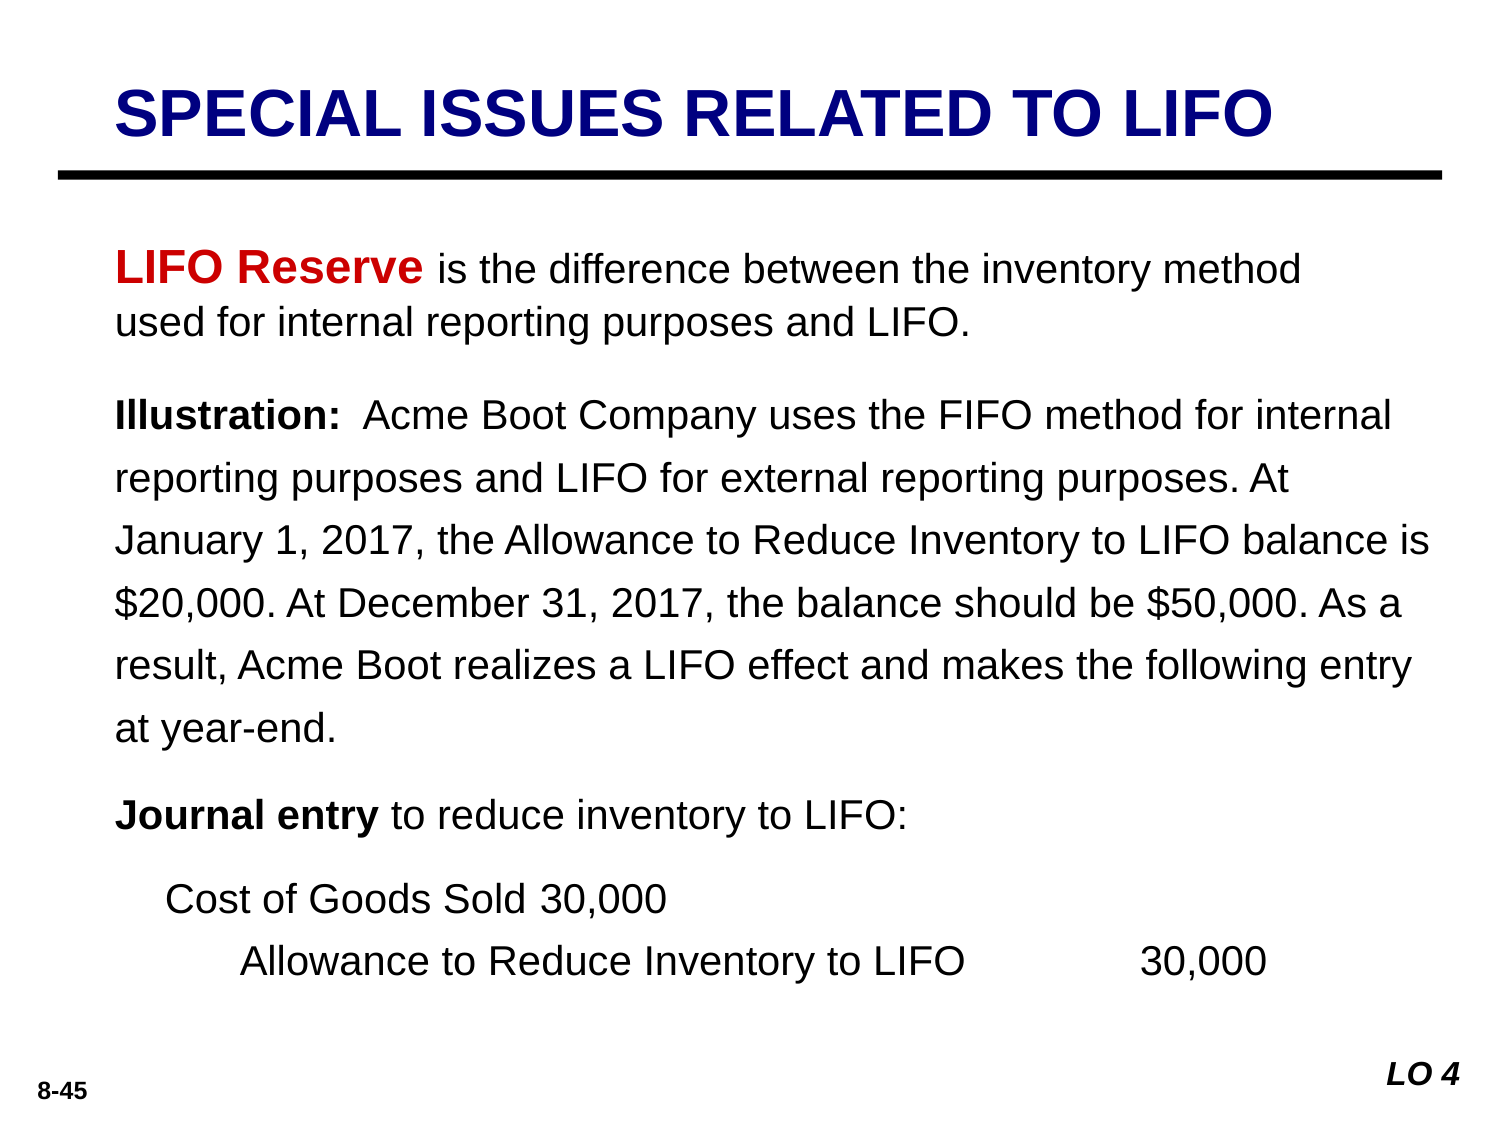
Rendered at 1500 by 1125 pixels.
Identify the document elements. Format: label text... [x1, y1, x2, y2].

text_box Cost of Goods Sold 30,000 Allowance to Reduce Inventory to LIFO 30,000 [150, 864, 1375, 992]
text_box LIFO Reserve is the difference between the inventory method used for internal reporting purposes and LIFO. [99, 224, 1413, 353]
text_box Journal entry to reduce inventory to LIFO: [99, 780, 1400, 846]
text_box LO 4 [1350, 1044, 1475, 1100]
text_box Illustration: Acme Boot Company uses the FIFO method for internal reporting purposes and LIFO for external reporting purposes. At January 1, 2017, the Allowance to Reduce Inventory to LIFO balance is $20,000. At December 31, 2017, the balance should be $50,000. As a result, Acme Boot realizes a LIFO effect and makes the following entry at year-end. [99, 368, 1450, 758]
text_box SPECIAL ISSUES RELATED TO LIFO [99, 62, 1438, 155]
